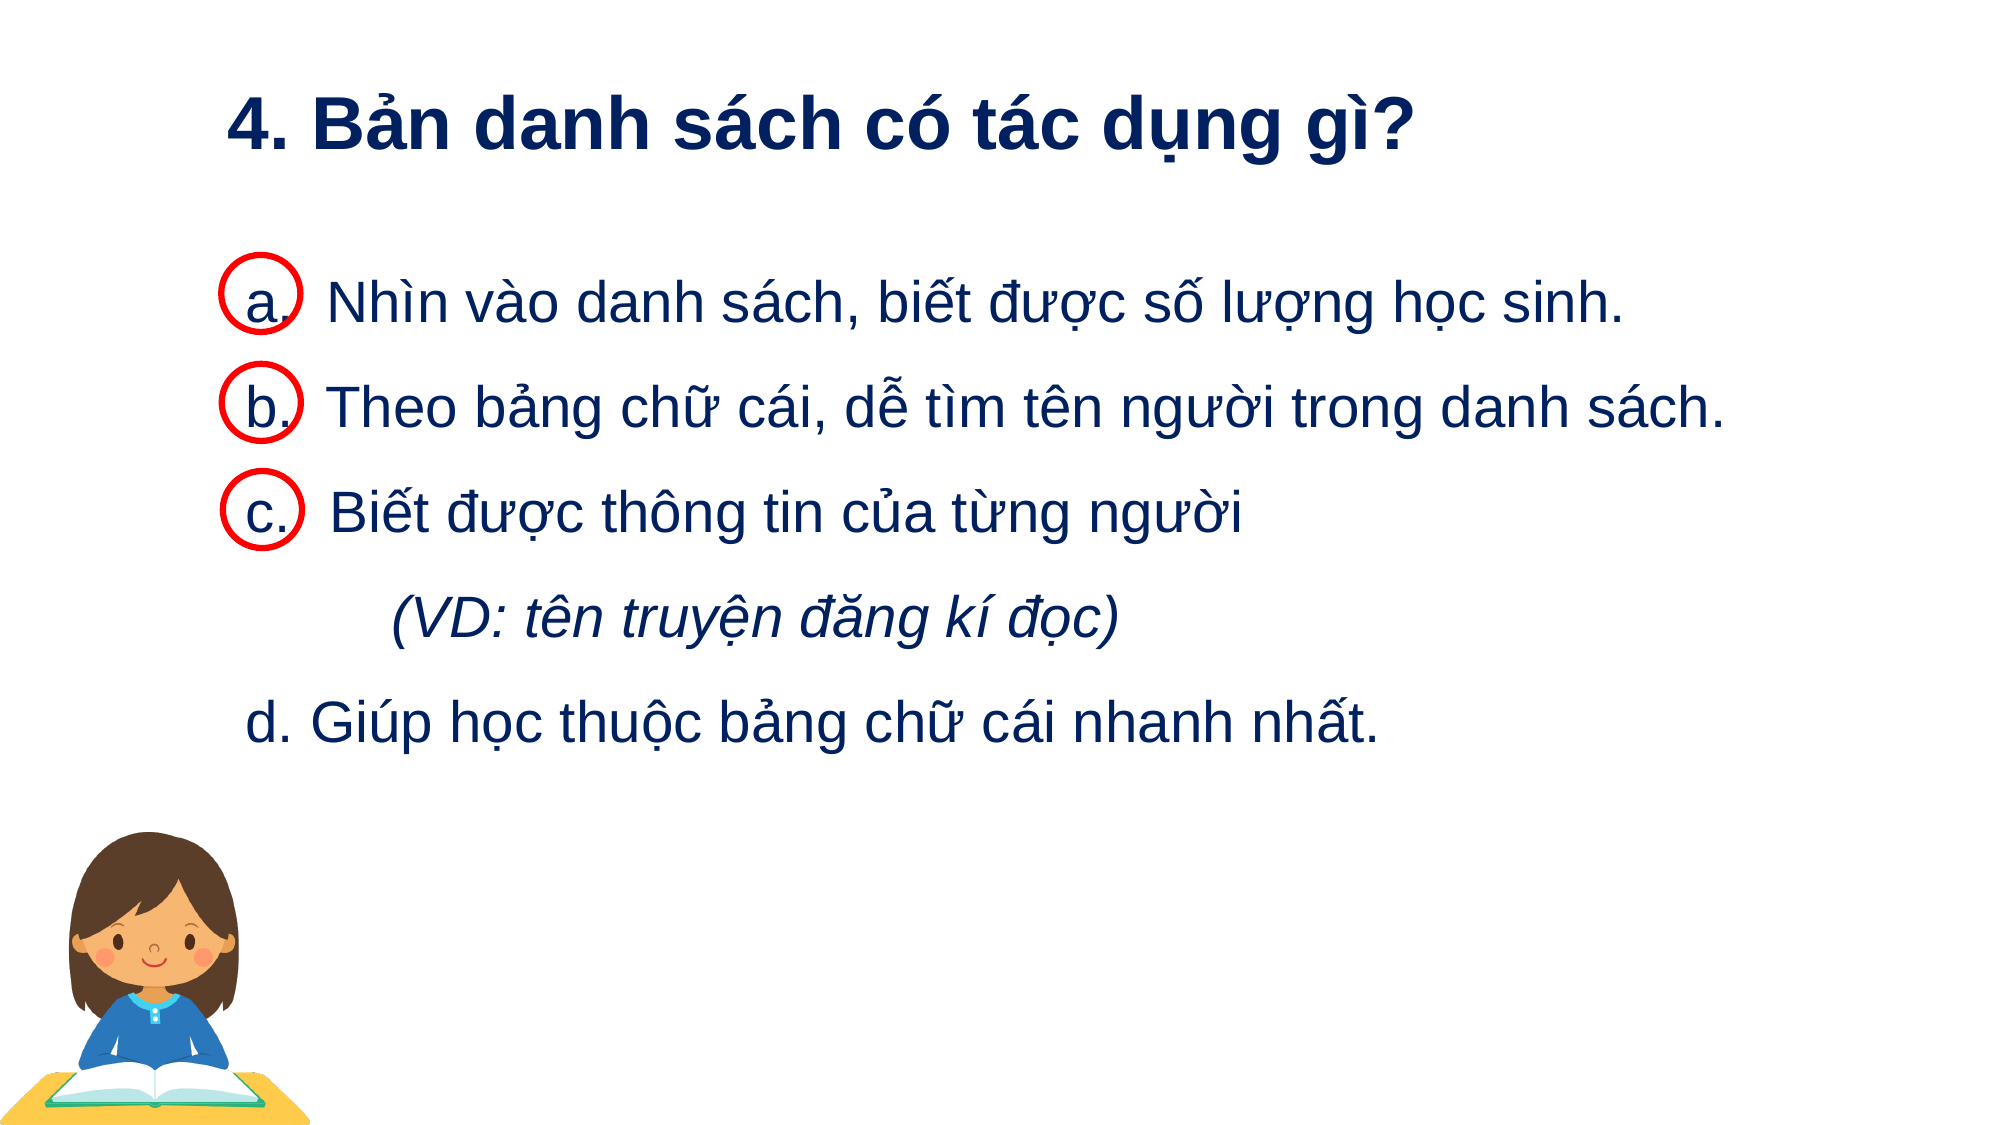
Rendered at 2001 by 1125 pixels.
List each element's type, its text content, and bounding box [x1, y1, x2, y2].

text_box [221, 469, 304, 550]
text_box [220, 362, 302, 443]
text_box [220, 253, 302, 334]
picture [0, 832, 310, 1125]
text_box 4. Bản danh sách có tác dụng gì? [202, 16, 1451, 208]
text_box a. Nhìn vào danh sách, biết được số lượng học sinh. b. Theo bảng chữ cái, dễ tìm tên người trong danh sách. Biết được thông tin của từng người (VD: tên truyện đăng kí đọc) d. Giúp học thuộc bảng chữ cái nhanh nhất. [201, 149, 1830, 834]
